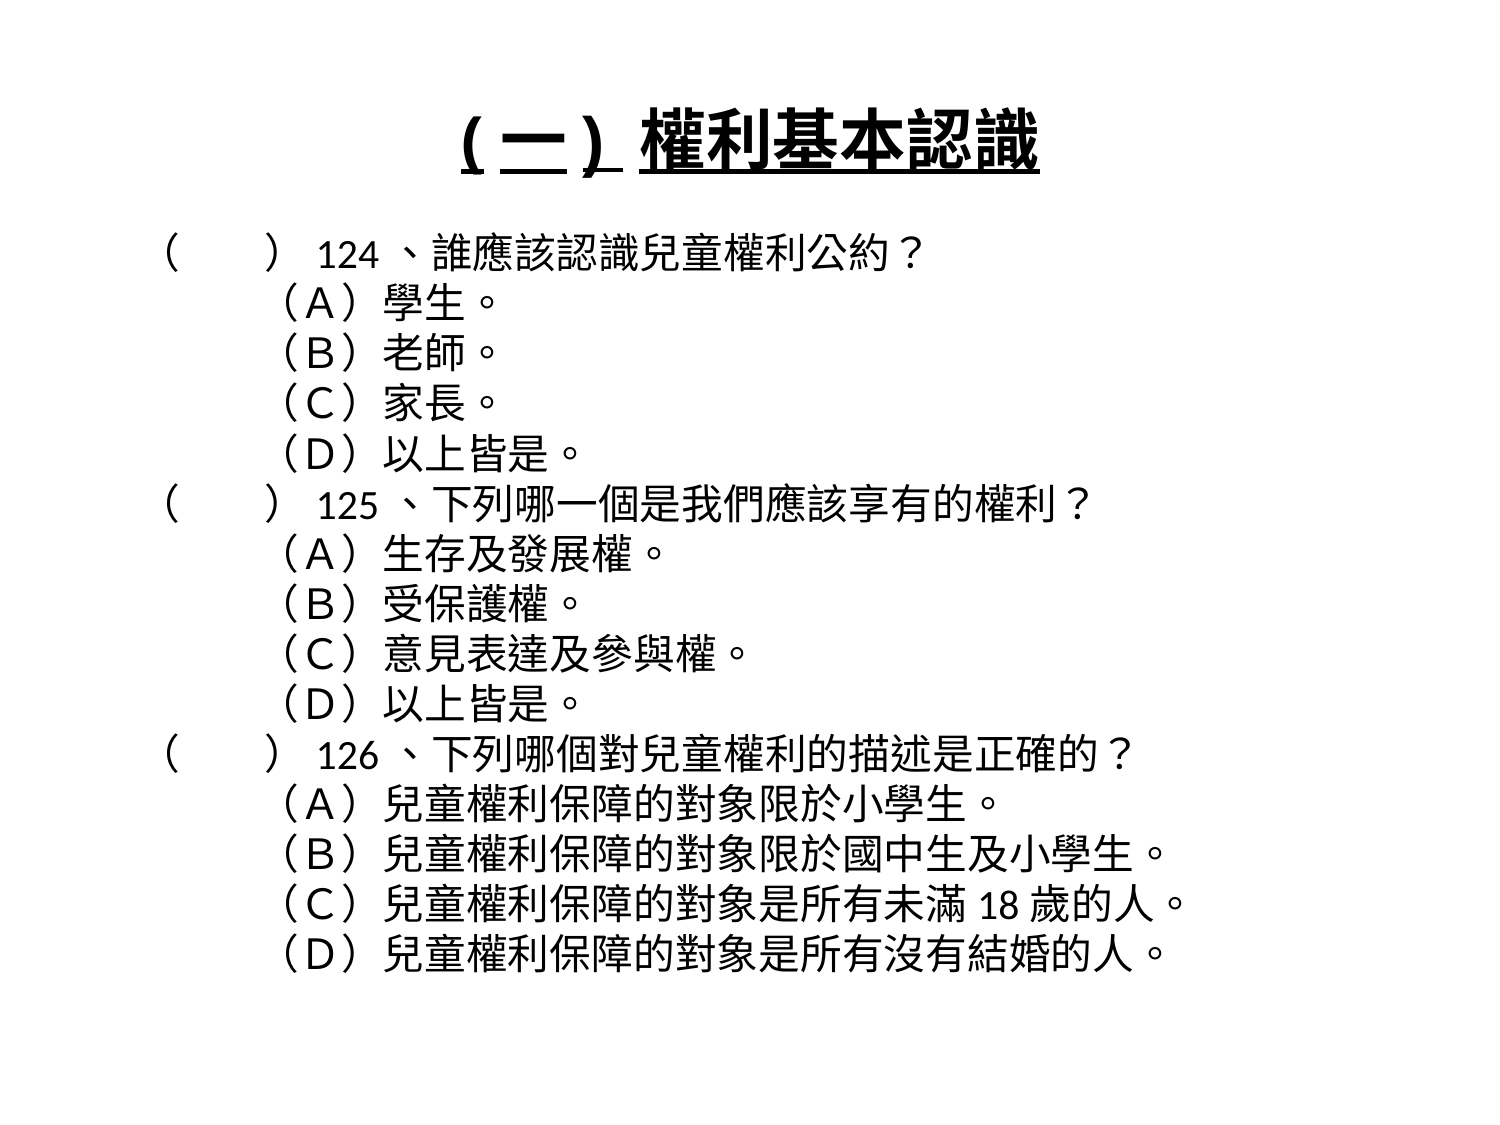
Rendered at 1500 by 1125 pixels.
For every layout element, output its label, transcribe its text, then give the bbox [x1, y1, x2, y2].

text_box （ ）124、誰應該認識兒童權利公約？ （Ａ）學生。 （Ｂ）老師。 （Ｃ）家長。 （Ｄ）以上皆是。 （ ）125、下列哪一個是我們應該享有的權利？ （Ａ）生存及發展權。 （Ｂ）受保護權。 （Ｃ）意見表達及參與權。 （Ｄ）以上皆是。 （ ）126、下列哪個對兒童權利的描述是正確的？ （Ａ）兒童權利保障的對象限於小學生。 （Ｂ）兒童權利保障的對象限於國中生及小學生。 （Ｃ）兒童權利保障的對象是所有未滿18歲的人。 （Ｄ）兒童權利保障的對象是所有沒有結婚的人。 [123, 219, 1412, 985]
text_box (一) 權利基本認識 [218, 78, 1258, 185]
